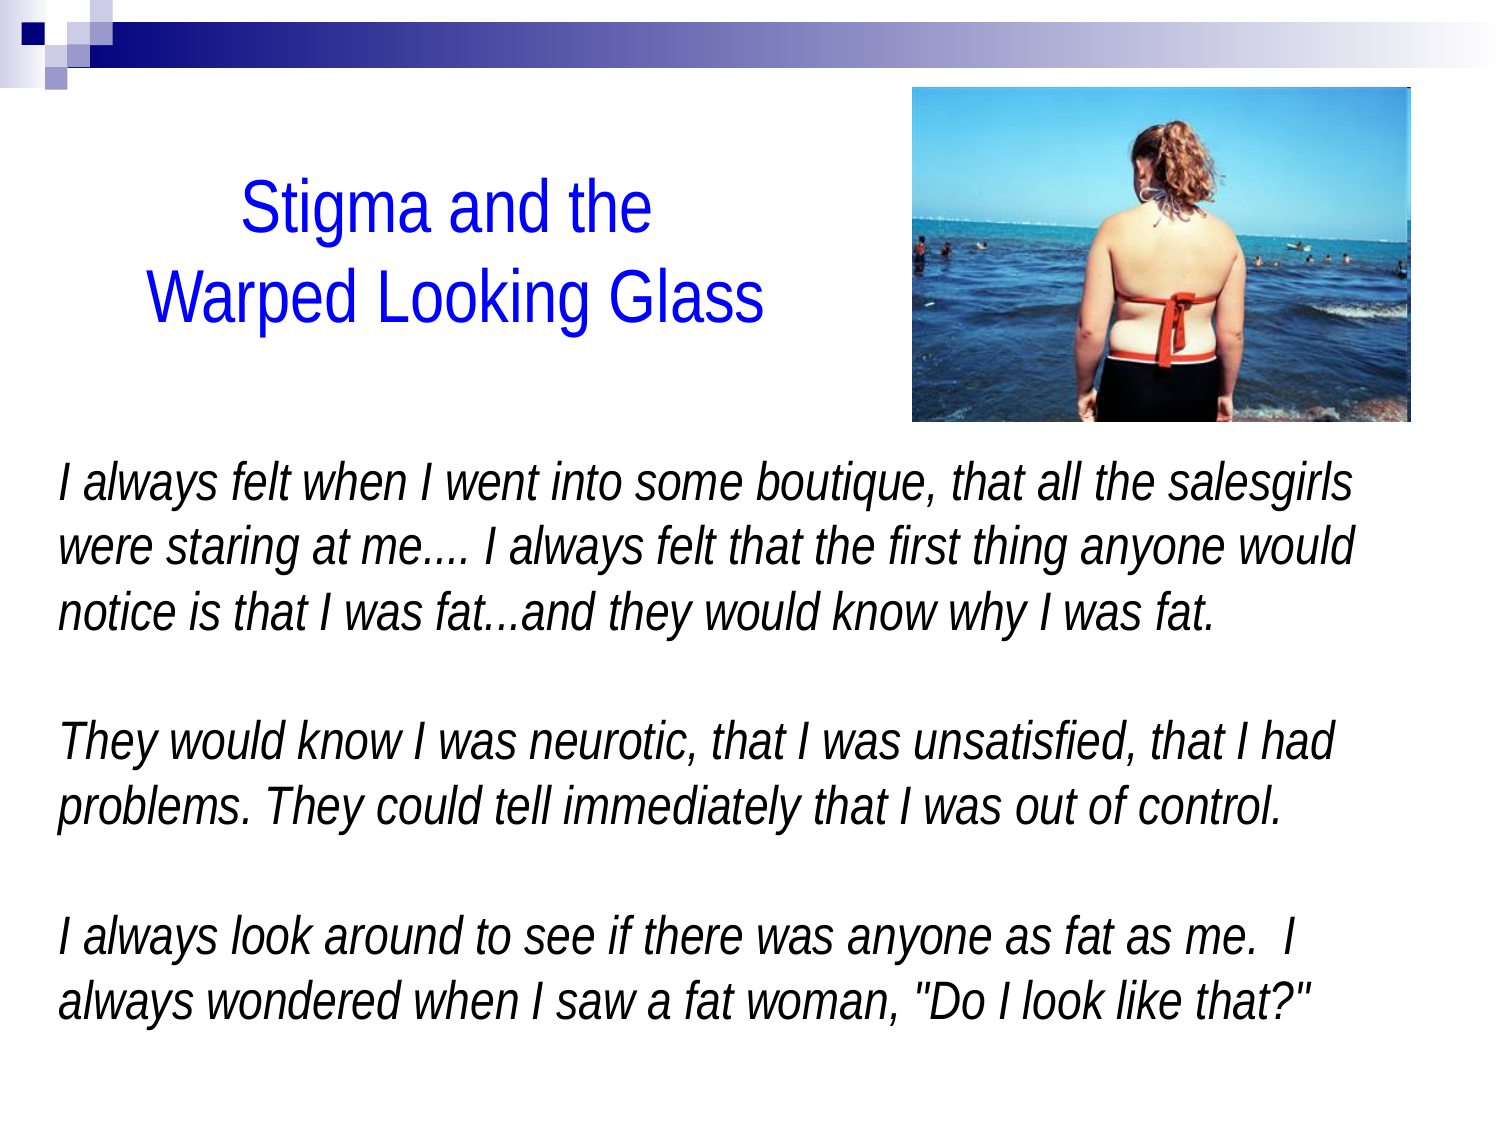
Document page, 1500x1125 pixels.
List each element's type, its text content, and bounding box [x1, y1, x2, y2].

text_box Stigma and the Warped Looking Glass [62, 149, 850, 345]
text_box I always felt when I went into some boutique, that all the salesgirls were staring at me.... I always felt that the first thing anyone would notice is that I was fat...and they would know why I was fat. They would know I was neurotic, that I was unsatisfied, that I had problems. They could tell immediately that I was out of control. I always look around to see if there was anyone as fat as me. I always wondered when I saw a fat woman, "Do I look like that?" [43, 438, 1457, 1038]
picture [912, 87, 1412, 423]
